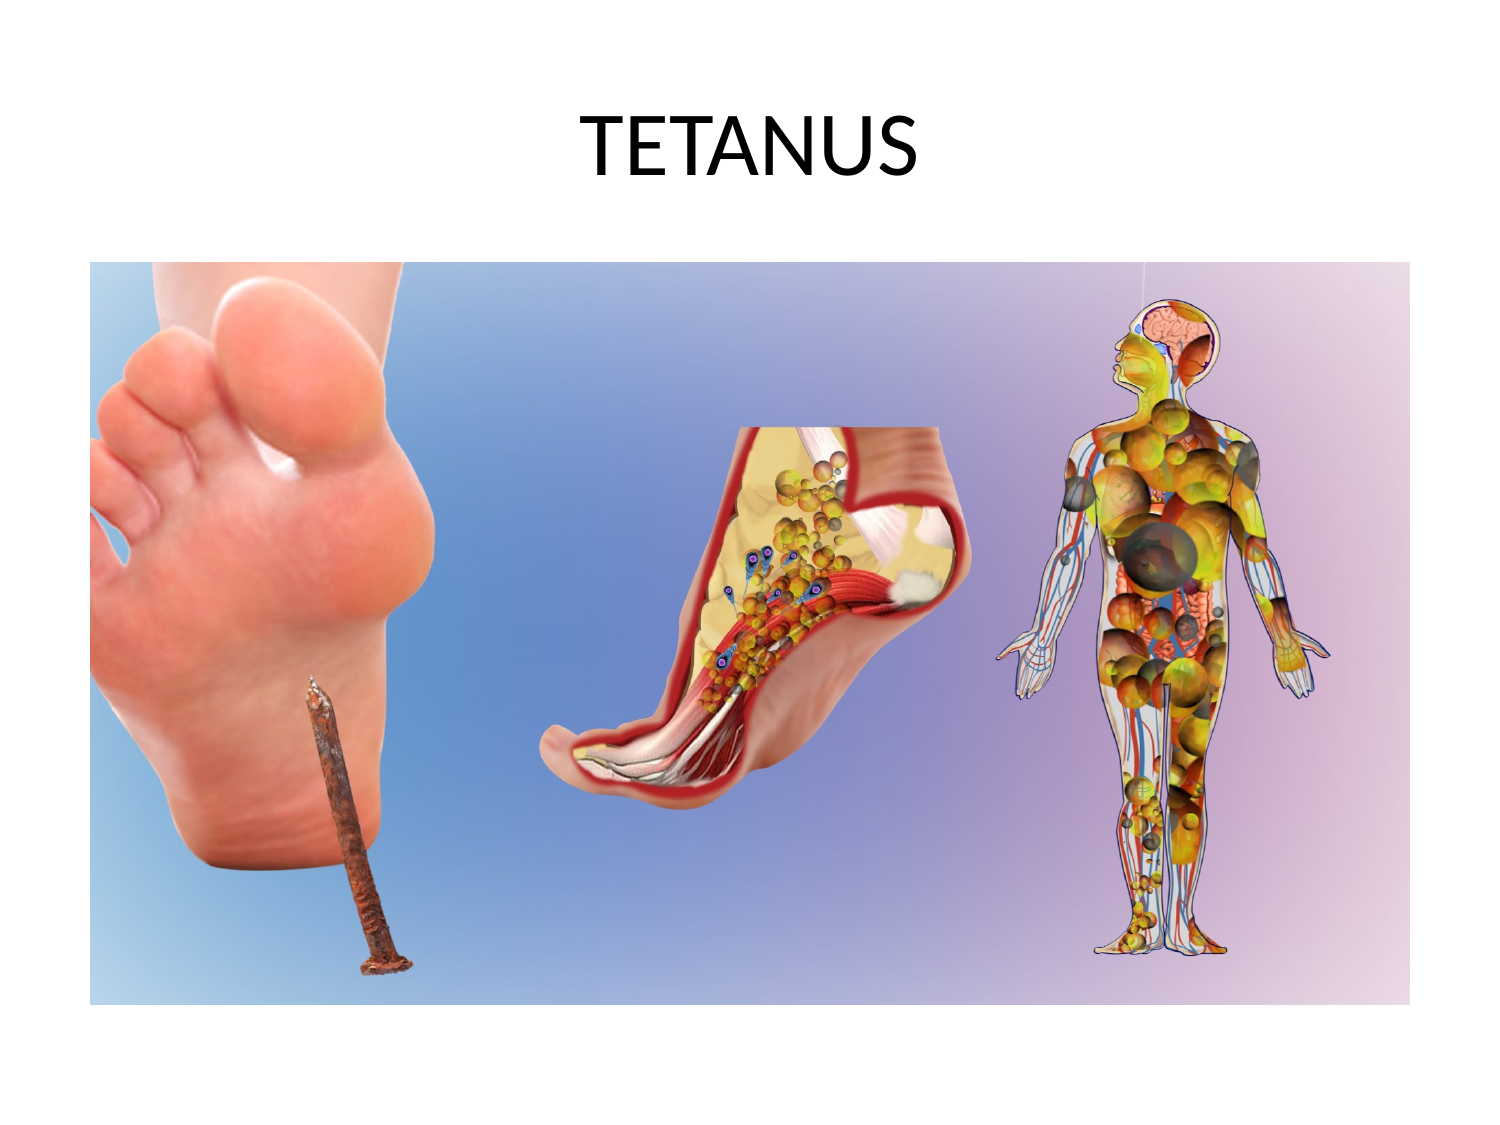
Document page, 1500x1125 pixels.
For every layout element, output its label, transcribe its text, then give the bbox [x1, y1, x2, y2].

title TETANUS [75, 45, 1425, 233]
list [89, 262, 1411, 1006]
